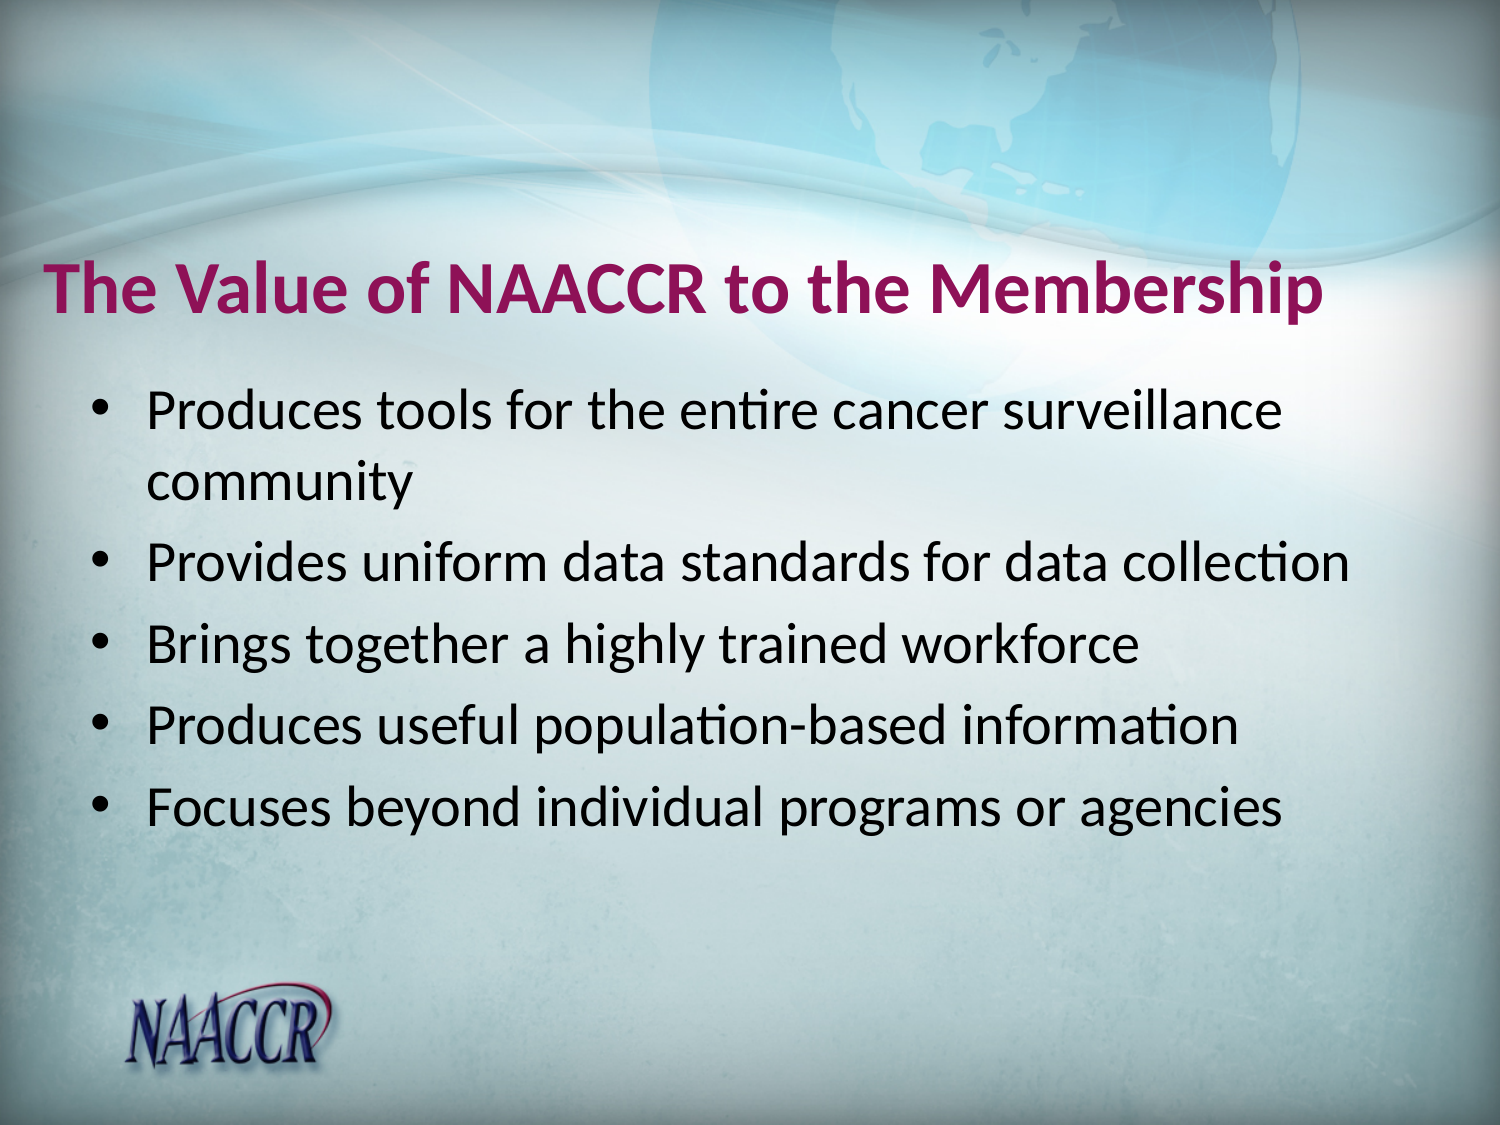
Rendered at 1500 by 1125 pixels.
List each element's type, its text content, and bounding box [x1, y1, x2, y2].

picture [0, 0, 1500, 1125]
title The Value of NAACCR to the Membership [28, 203, 1379, 365]
list Produces tools for the entire cancer surveillance community Provides uniform data standards for data collection Brings together a highly trained workforce Produces useful population-based information Focuses beyond individual programs or agencies [75, 364, 1425, 1005]
